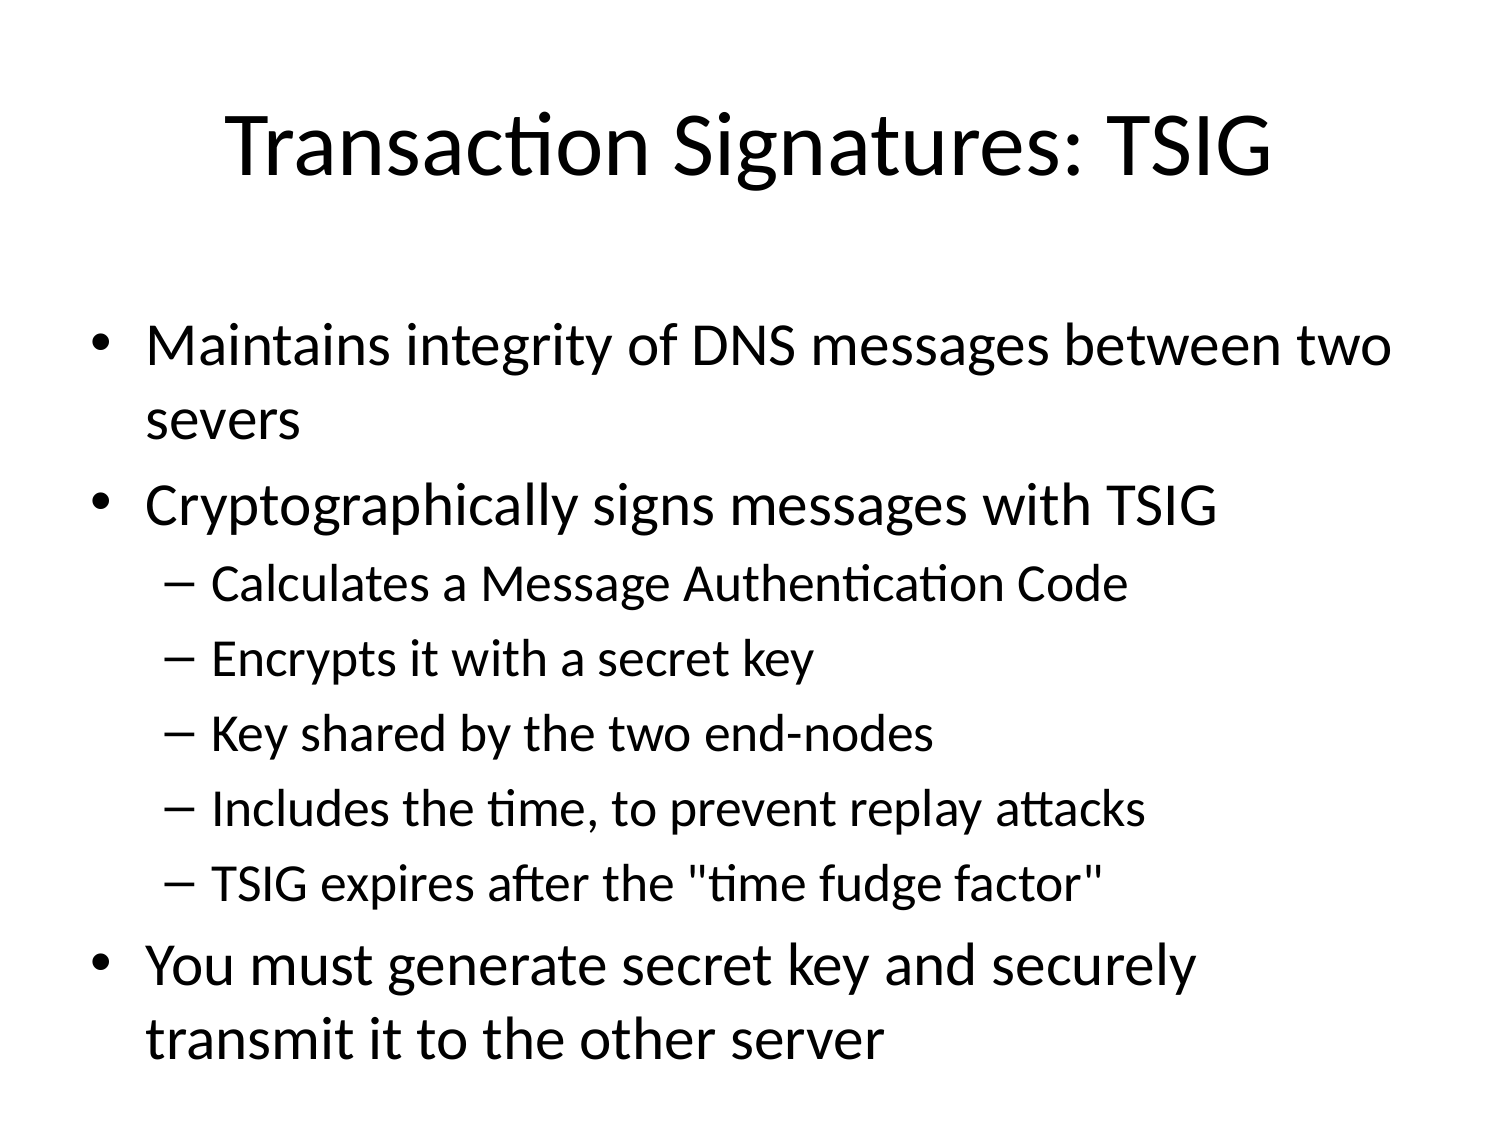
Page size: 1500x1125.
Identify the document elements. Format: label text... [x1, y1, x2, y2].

list Maintains integrity of DNS messages between two severs Cryptographically signs messages with TSIG Calculates a Message Authentication Code Encrypts it with a secret key Key shared by the two end-nodes Includes the time, to prevent replay attacks TSIG expires after the "time fudge factor" You must generate secret key and securely transmit it to the other server [75, 296, 1425, 1083]
title Transaction Signatures: TSIG [75, 45, 1425, 233]
